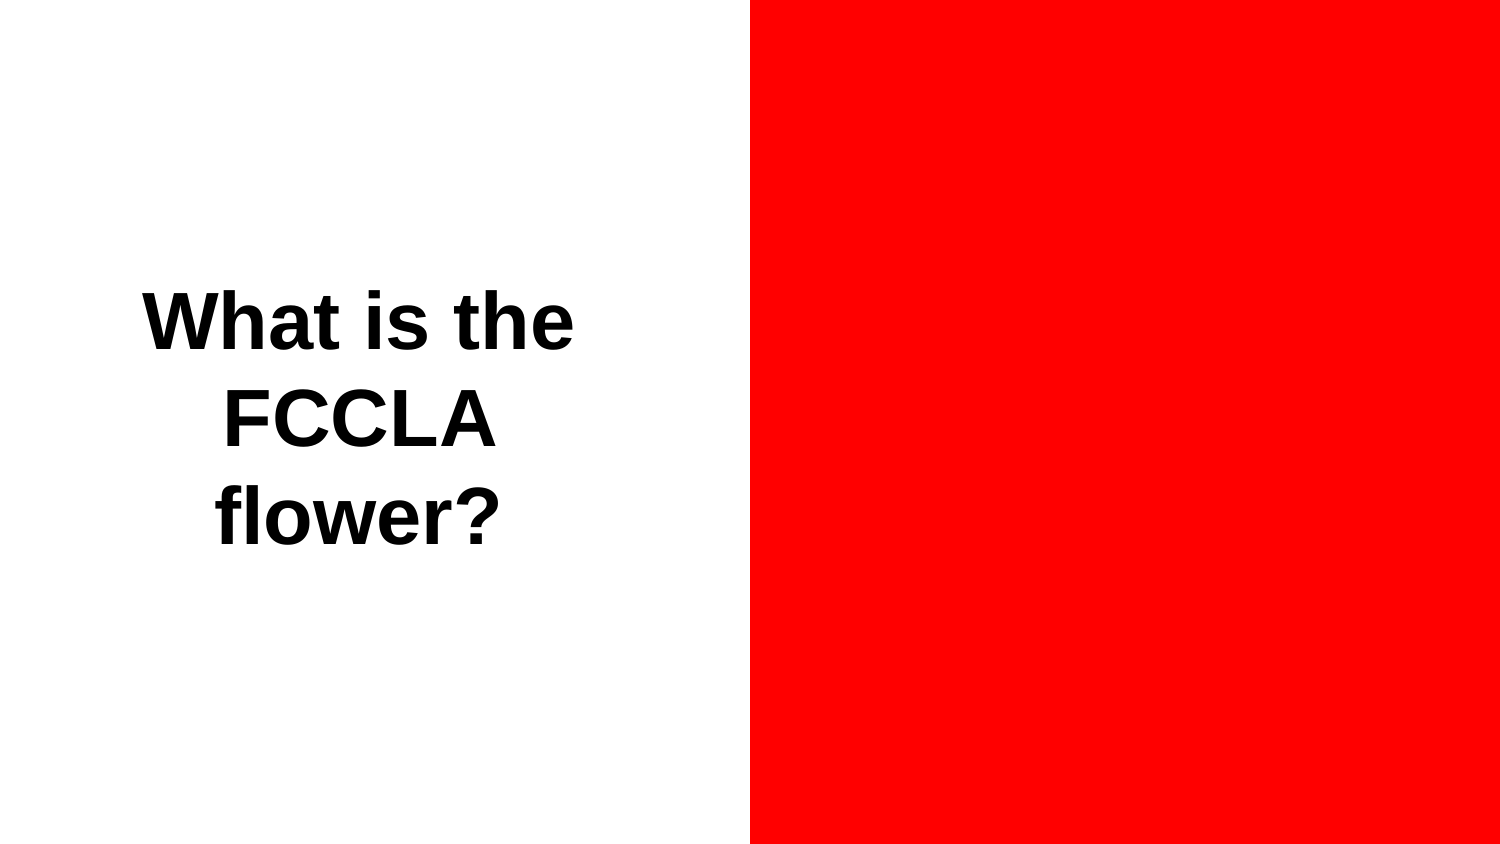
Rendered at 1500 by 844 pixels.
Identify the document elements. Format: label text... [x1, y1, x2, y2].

title What is the FCCLA flower? [63, 380, 655, 576]
picture [749, 0, 1500, 844]
